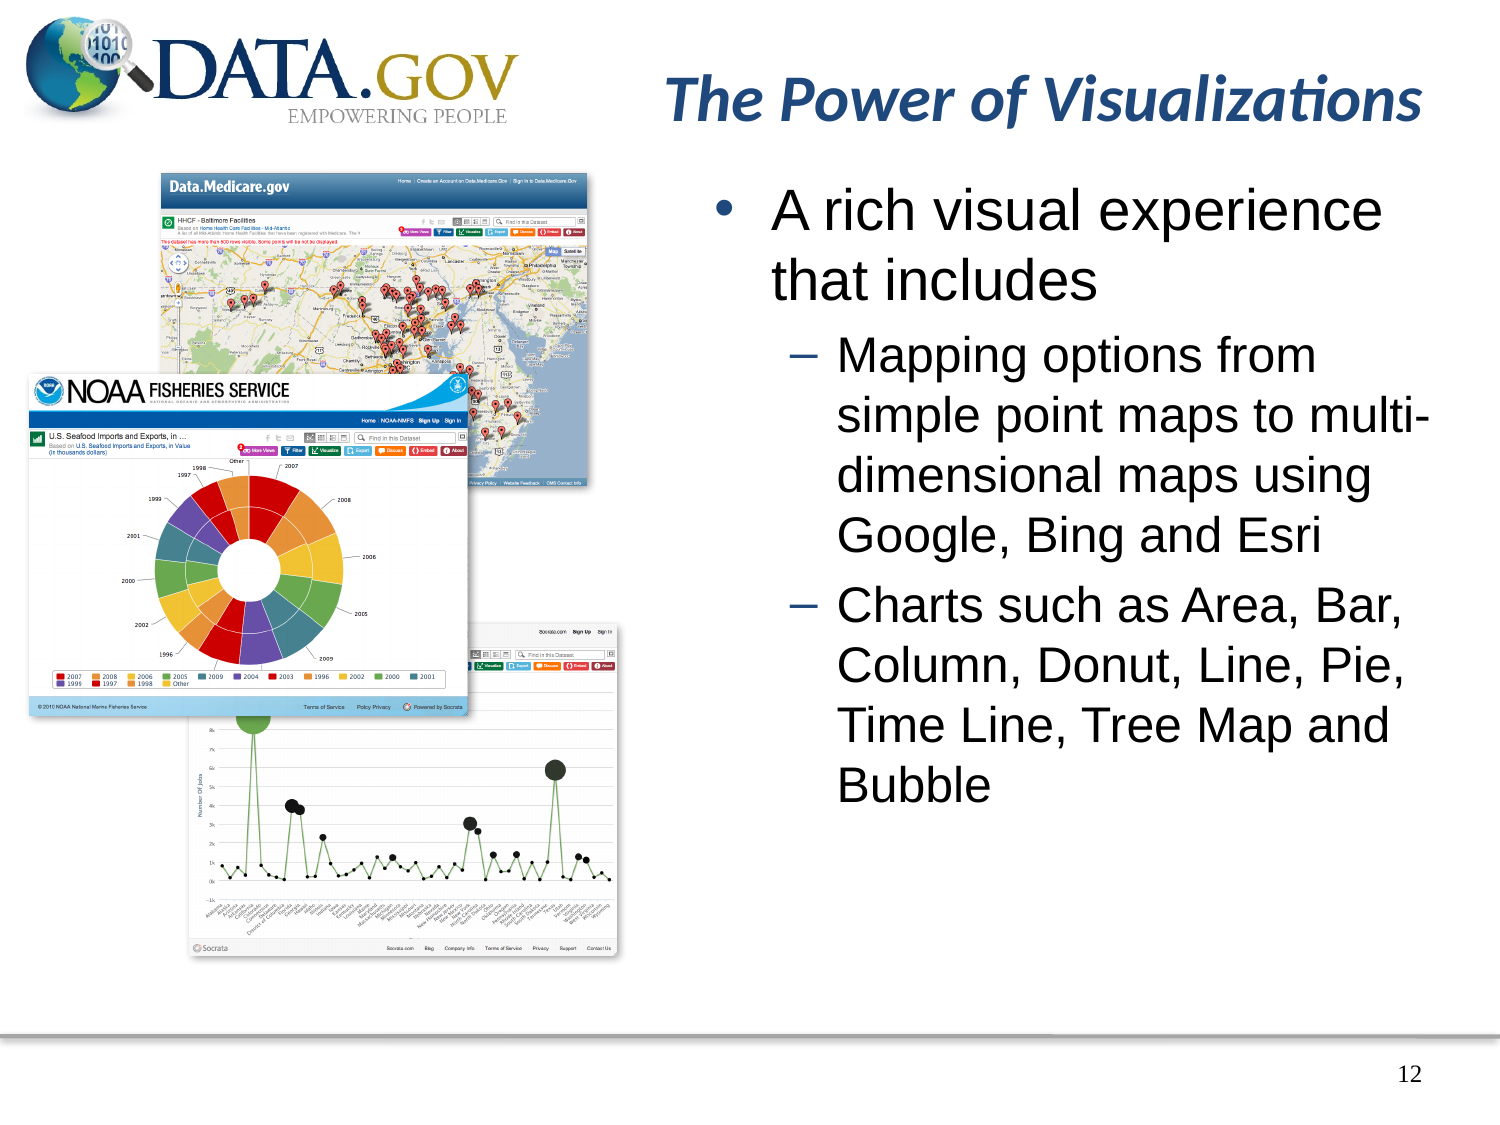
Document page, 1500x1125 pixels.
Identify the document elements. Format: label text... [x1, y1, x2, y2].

list A rich visual experience that includes Mapping options from simple point maps to multi-dimensional maps using Google, Bing and Esri Charts such as Area, Bar, Column, Donut, Line, Pie, Time Line, Tree Map and Bubble [699, 164, 1466, 1018]
picture [24, 16, 520, 125]
slide_number 12 [1262, 1042, 1438, 1103]
picture [455, 381, 461, 392]
title The Power of Visualizations [587, 24, 1500, 165]
picture [29, 173, 617, 956]
